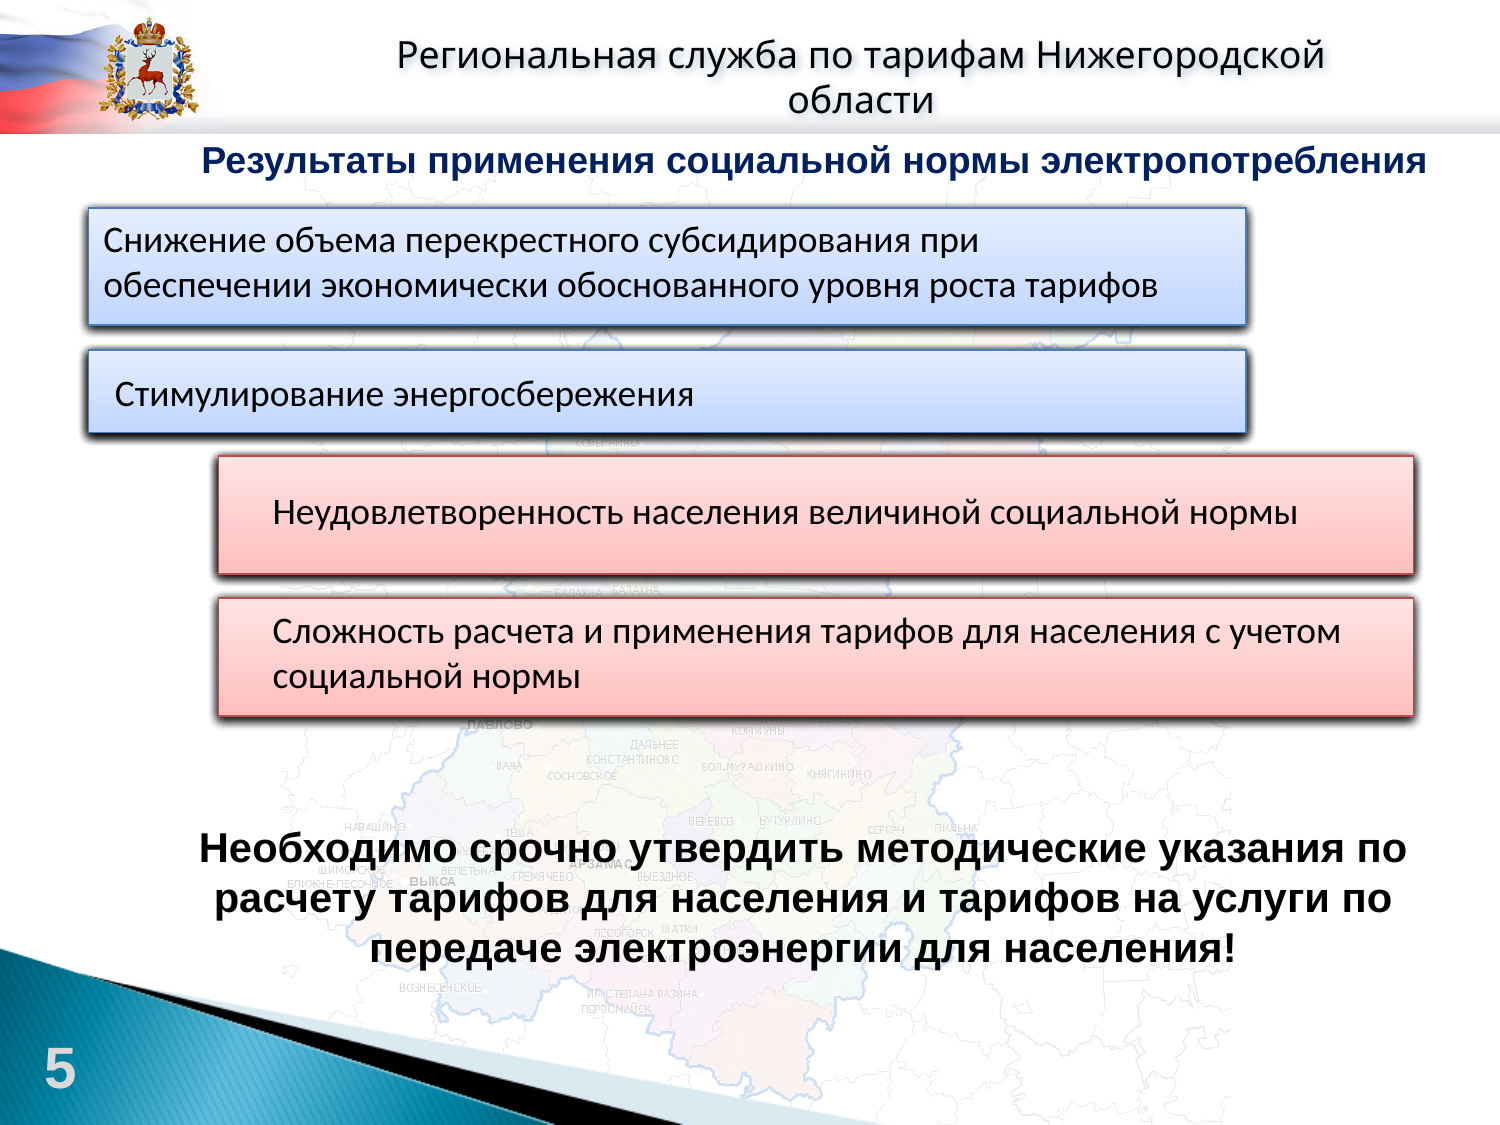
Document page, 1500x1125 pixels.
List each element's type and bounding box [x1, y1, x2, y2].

text_box [0, 0, 1500, 1125]
text_box [218, 597, 1454, 717]
text_box [88, 349, 1247, 433]
text_box [218, 455, 1454, 575]
text_box [88, 207, 1247, 326]
